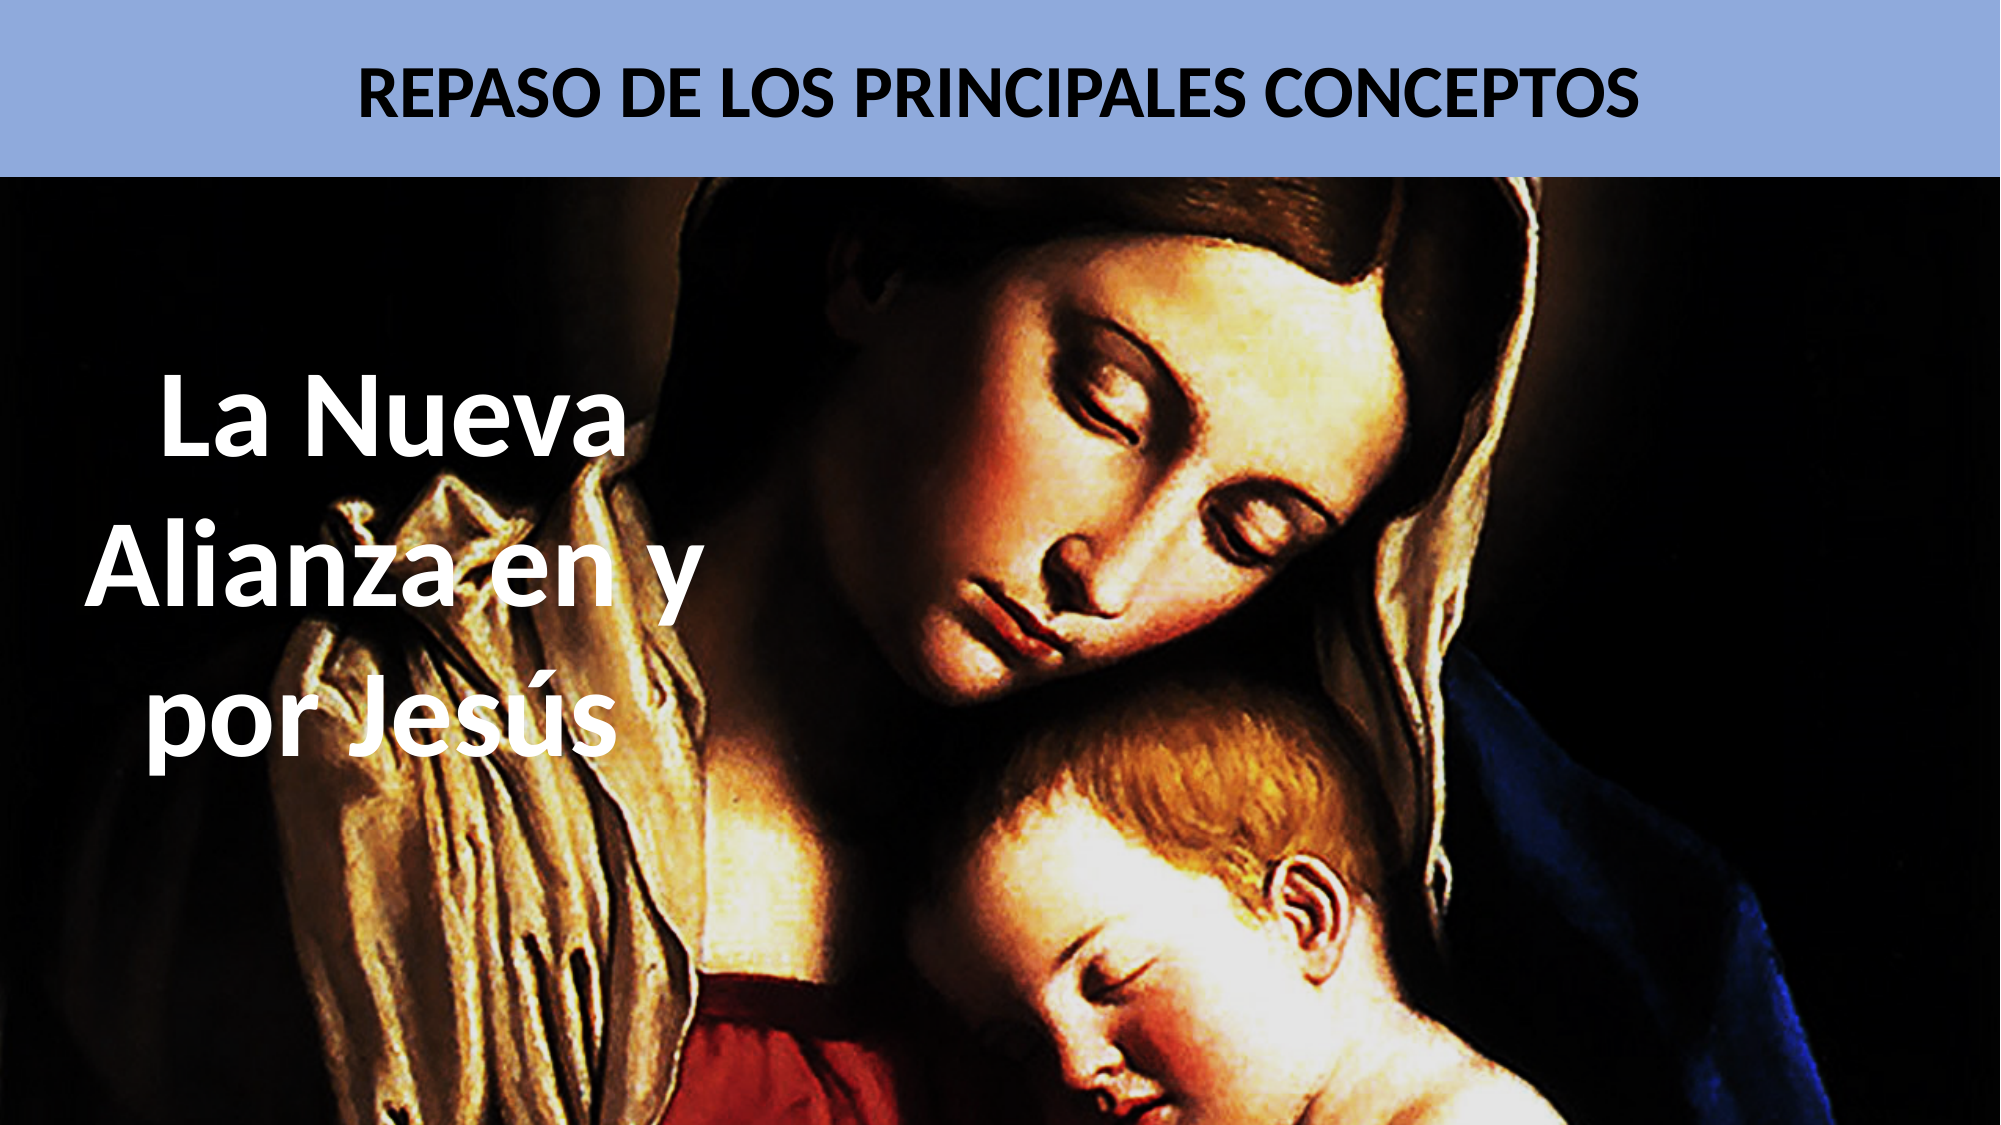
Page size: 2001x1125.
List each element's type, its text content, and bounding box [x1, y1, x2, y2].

picture [0, 147, 2000, 1125]
text_box REPASO DE LOS PRINCIPALES CONCEPTOS [342, 35, 1658, 141]
text_box [0, 0, 2000, 147]
